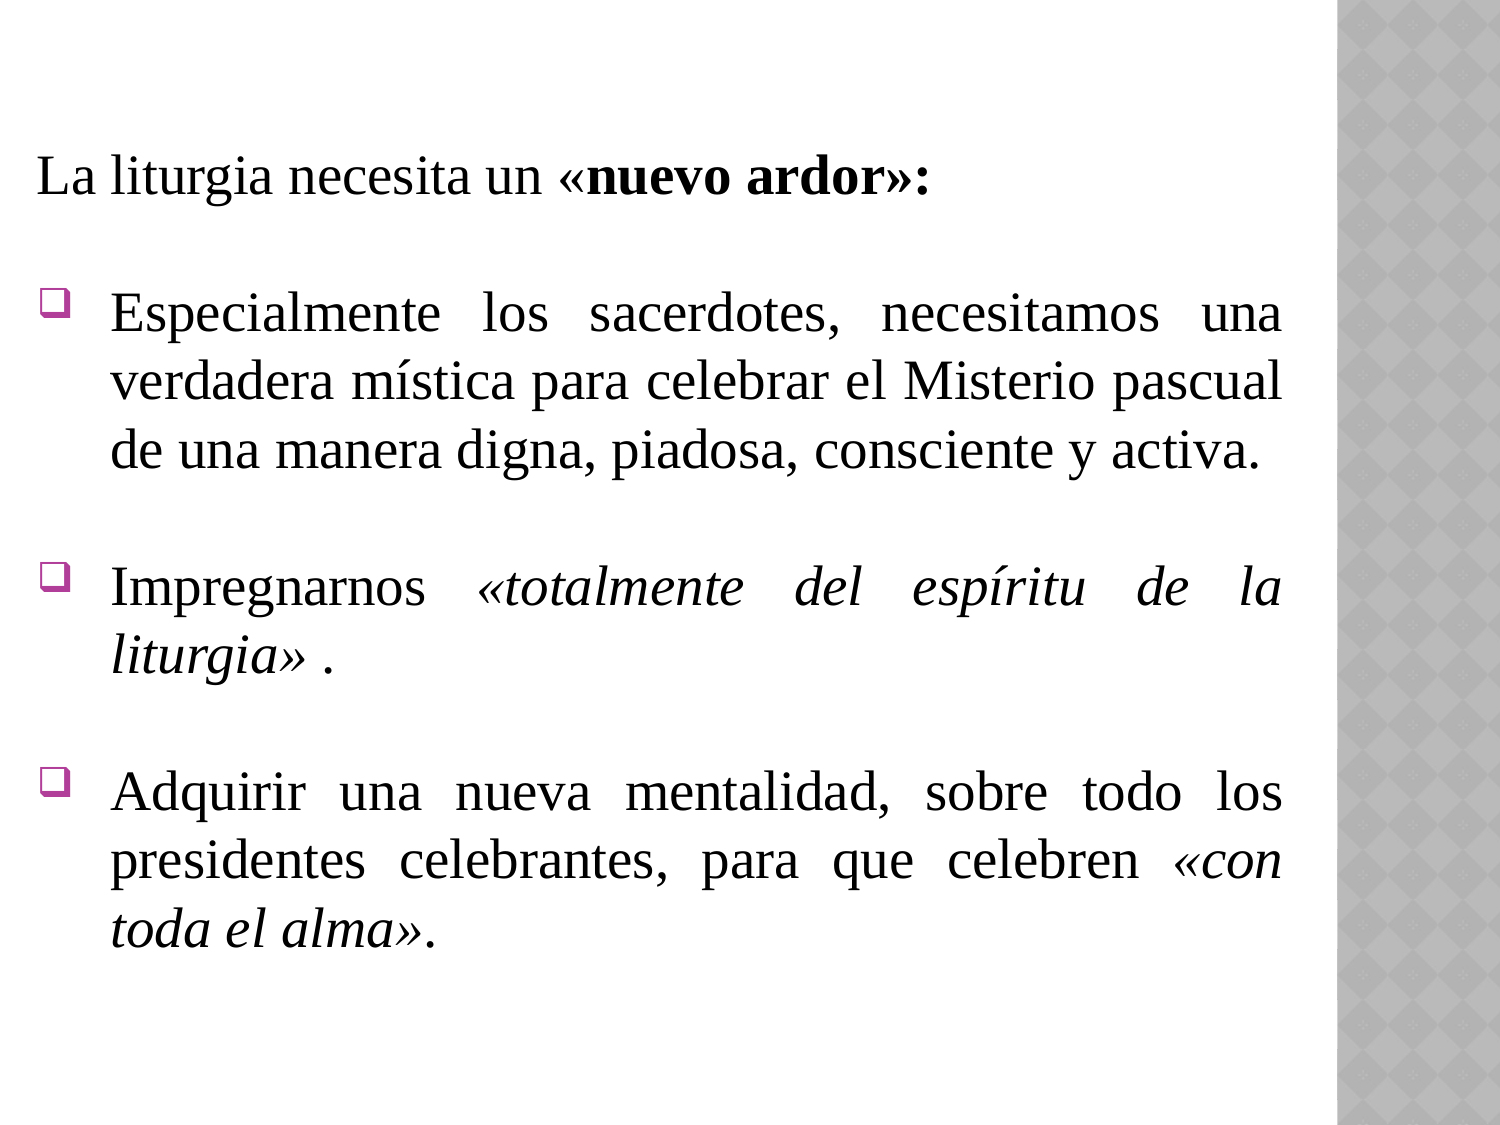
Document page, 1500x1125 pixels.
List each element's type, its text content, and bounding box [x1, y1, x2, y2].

list La liturgia necesita un «nuevo ardor»: Especialmente los sacerdotes, necesitamos una verdadera mística para celebrar el Misterio pascual de una manera digna, piadosa, consciente y activa. Impregnarnos «totalmente del espíritu de la liturgia» . Adquirir una nueva mentalidad, sobre todo los presidentes celebrantes, para que celebren «con toda el alma». [29, 137, 1284, 988]
